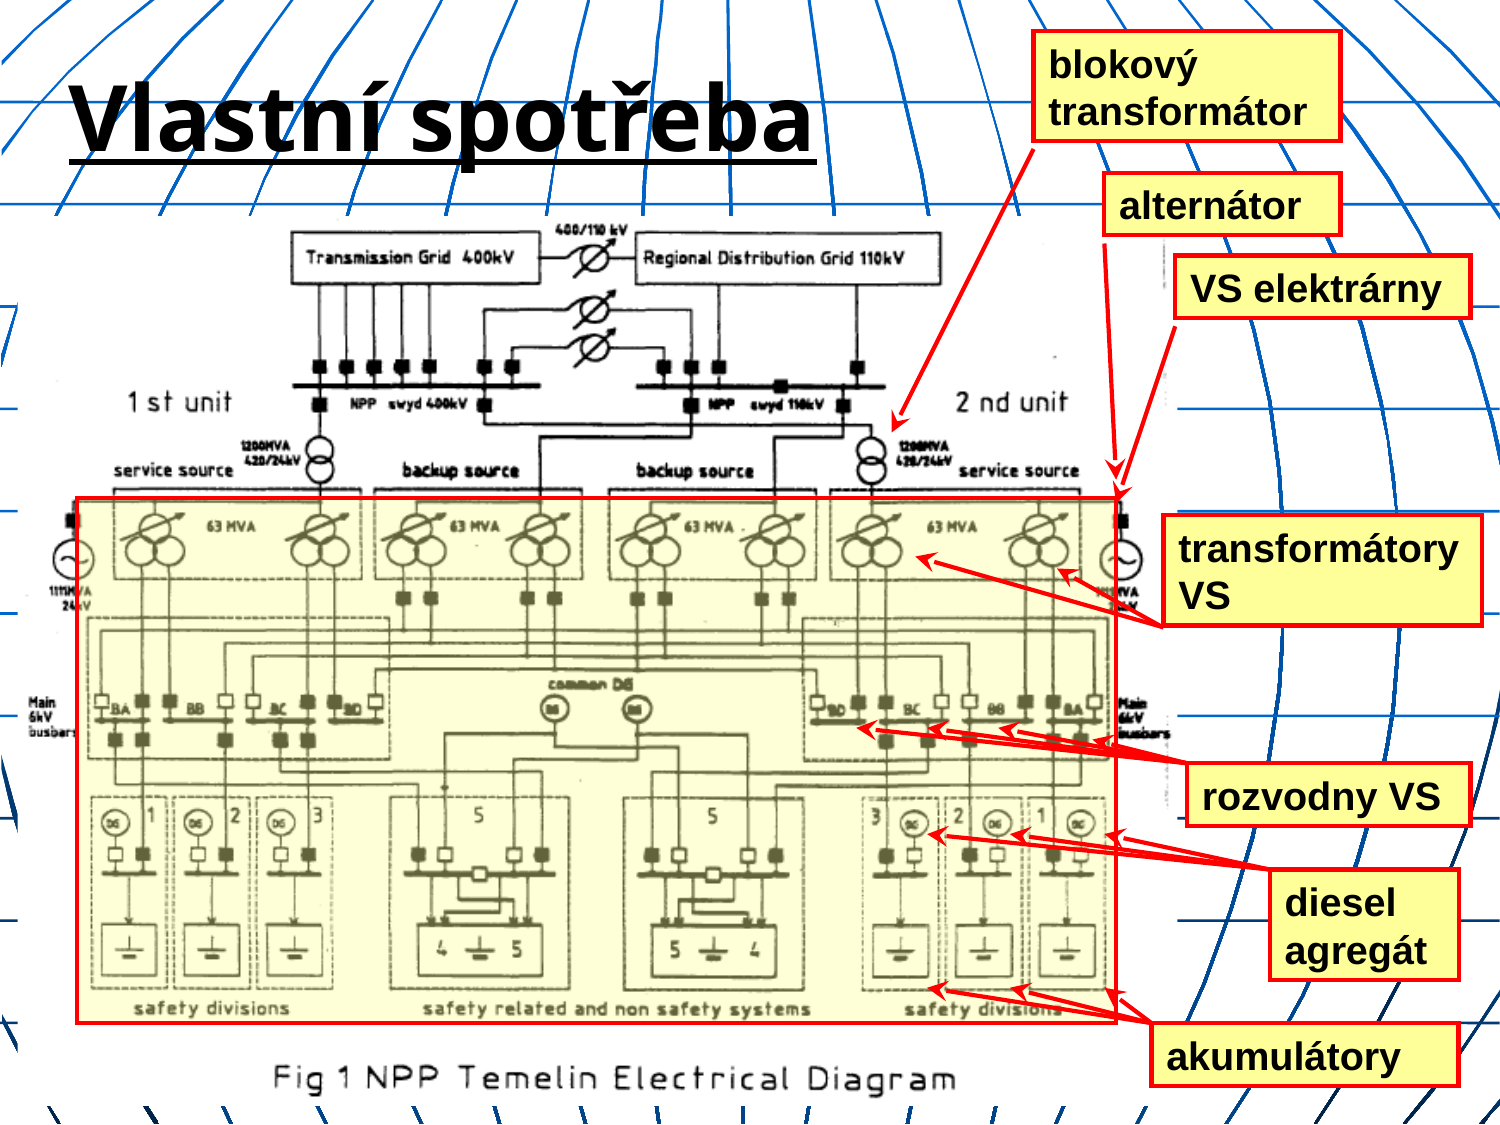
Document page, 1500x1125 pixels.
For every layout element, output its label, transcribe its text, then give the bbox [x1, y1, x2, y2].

text_box diesel agregát [1269, 869, 1459, 980]
text_box transformátory VS [1178, 515, 1483, 626]
text_box Vlastní spotřeba [17, 57, 869, 173]
text_box blokový transformátor [1033, 30, 1341, 142]
text_box alternátor [1104, 172, 1341, 236]
picture [17, 216, 1178, 1106]
text_box akumulátory [1178, 1023, 1459, 1086]
text_box VS elektrárny [1178, 255, 1471, 319]
text_box rozvodny VS [1187, 763, 1471, 827]
